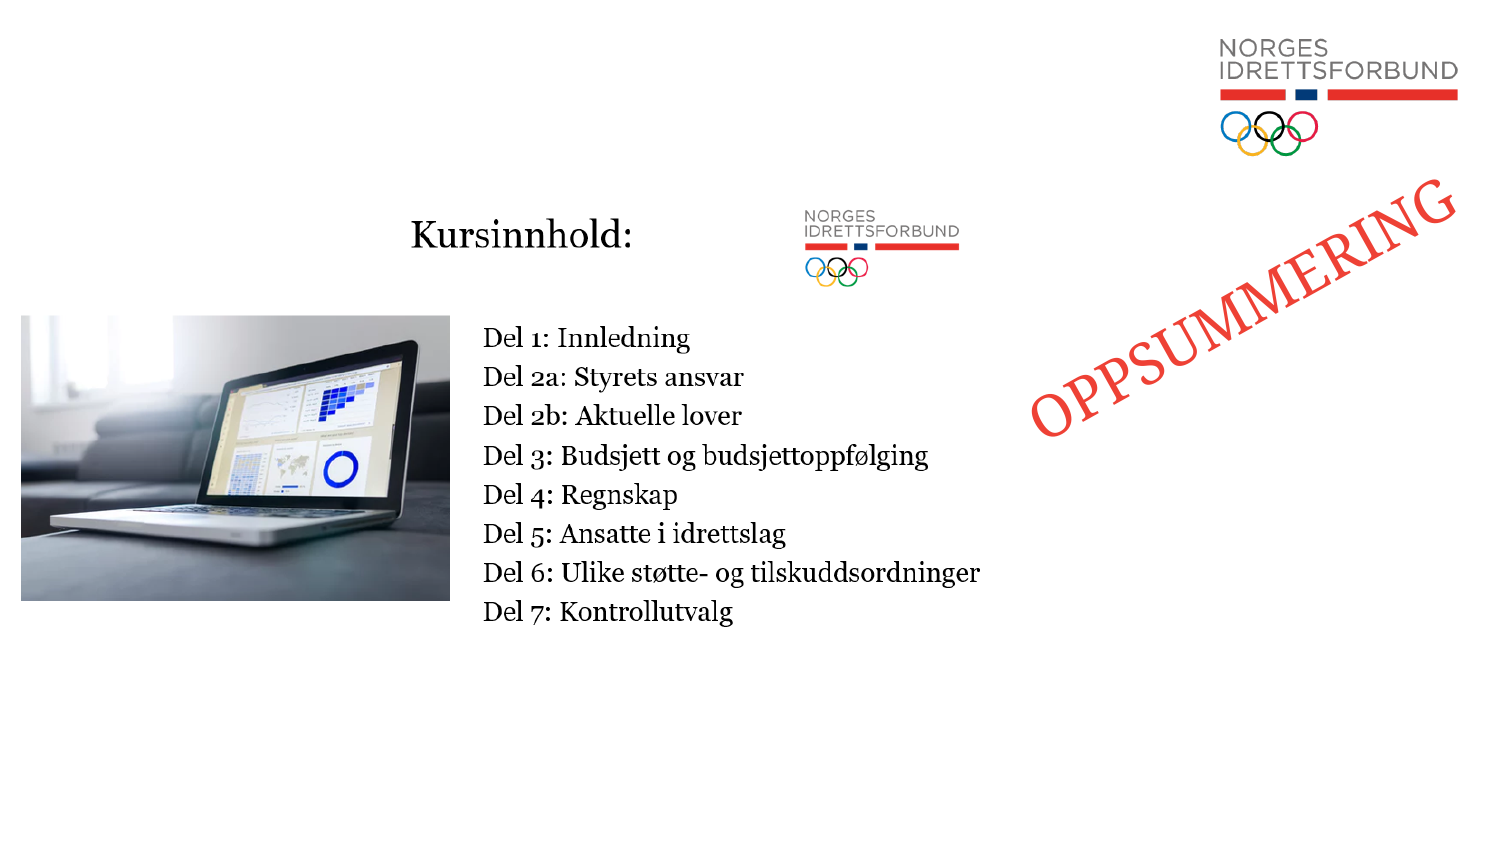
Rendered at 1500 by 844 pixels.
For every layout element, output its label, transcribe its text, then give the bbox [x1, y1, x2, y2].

picture [21, 209, 981, 635]
picture [1189, 8, 1488, 186]
title OPPSUMMERING [998, 113, 1500, 496]
